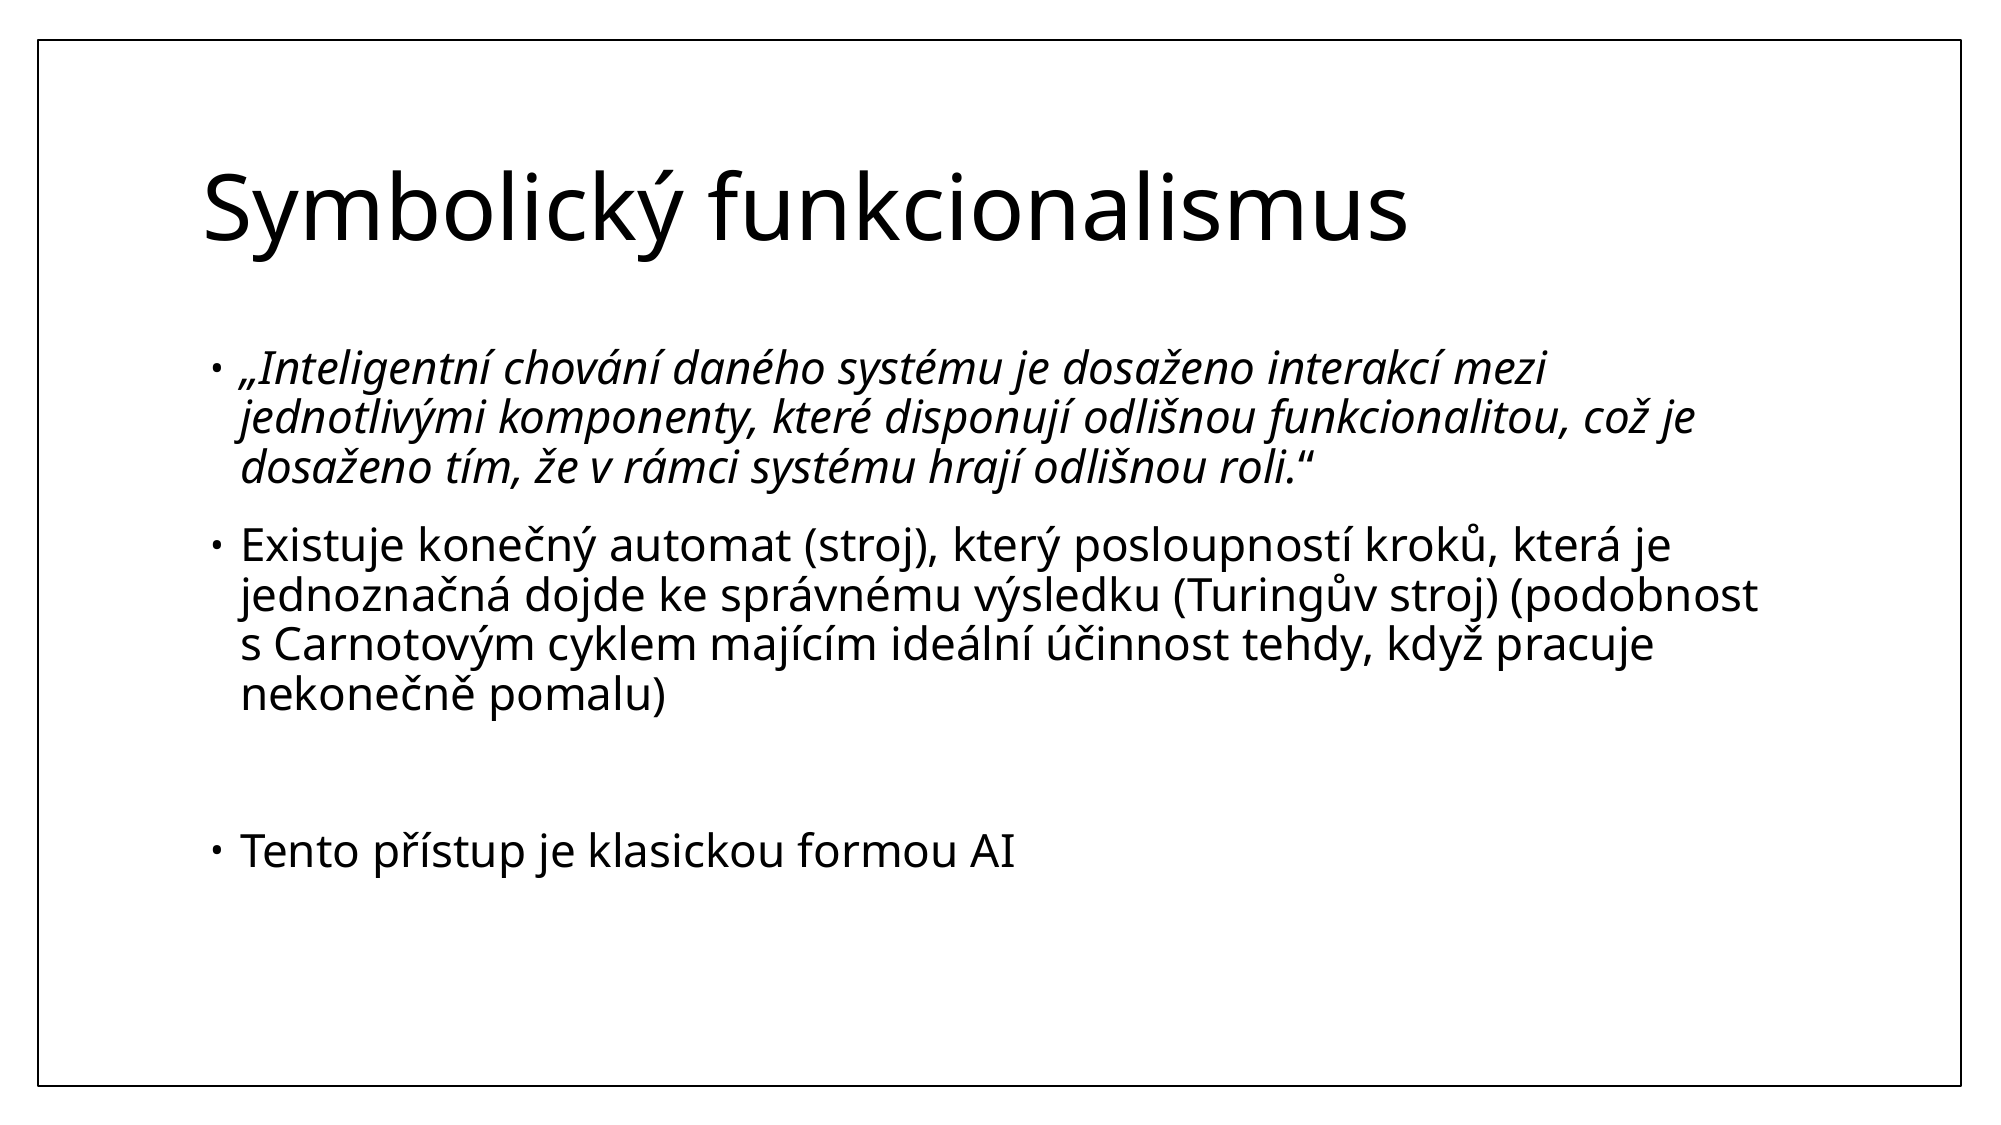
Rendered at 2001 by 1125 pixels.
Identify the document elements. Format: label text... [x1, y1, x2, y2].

title Symbolický funkcionalismus [187, 99, 1808, 323]
list „Inteligentní chování daného systému je dosaženo interakcí mezi jednotlivými komponenty, které disponují odlišnou funkcionalitou, což je dosaženo tím, že v rámci systému hrají odlišnou roli.“ Existuje konečný automat (stroj), který posloupností kroků, která je jednoznačná dojde ke správnému výsledku (Turingův stroj) (podobnost s Carnotovým cyklem majícím ideální účinnost tehdy, když pracuje nekonečně pomalu) Tento přístup je klasickou formou AI [187, 337, 1808, 1000]
